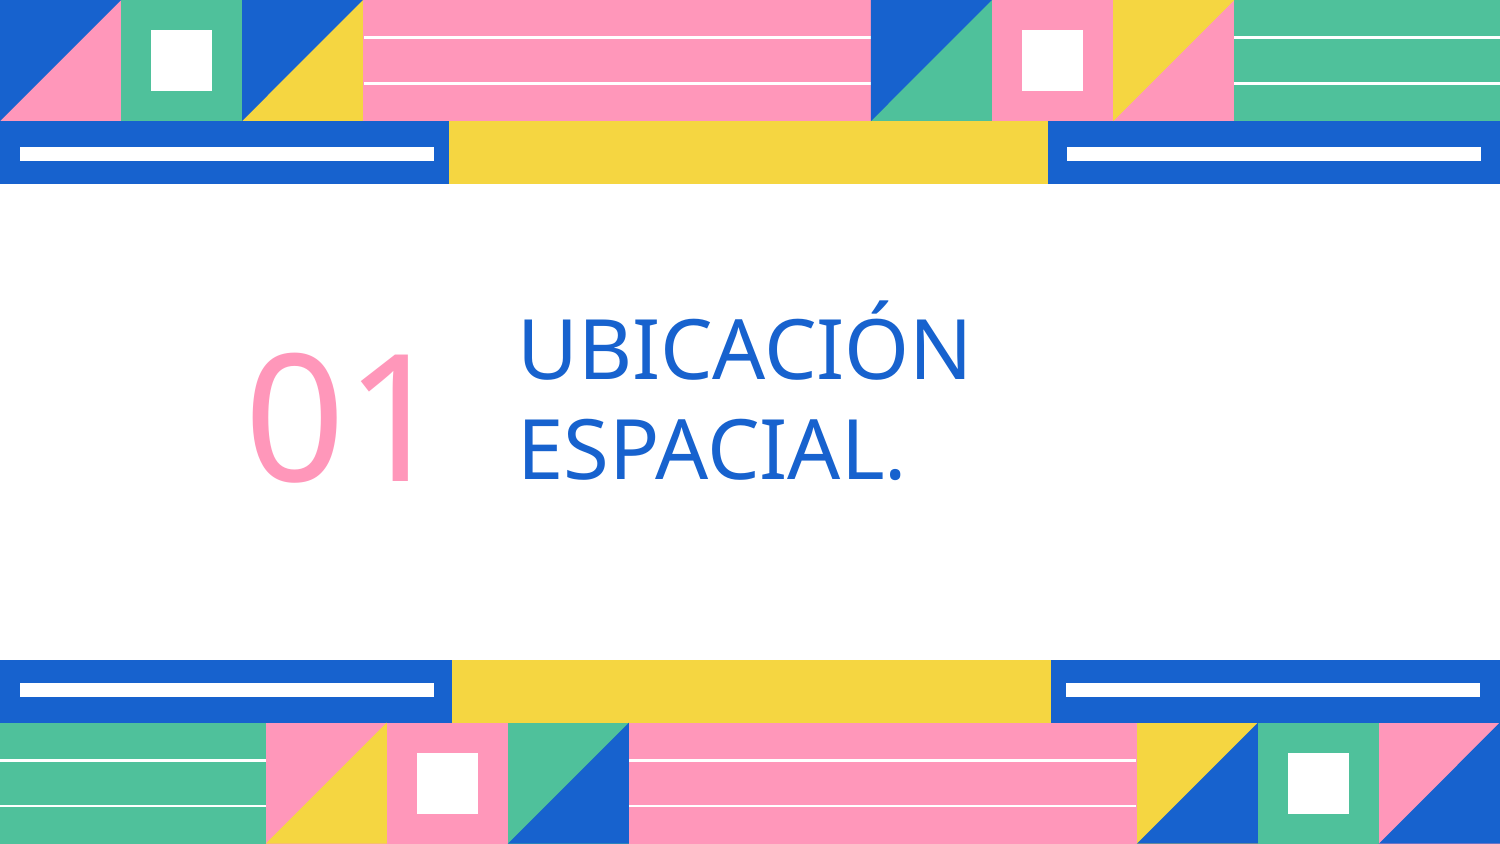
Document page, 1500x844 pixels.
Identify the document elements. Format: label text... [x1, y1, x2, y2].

title 01 [189, 328, 503, 492]
title UBICACIÓN ESPACIAL. [502, 299, 1311, 492]
